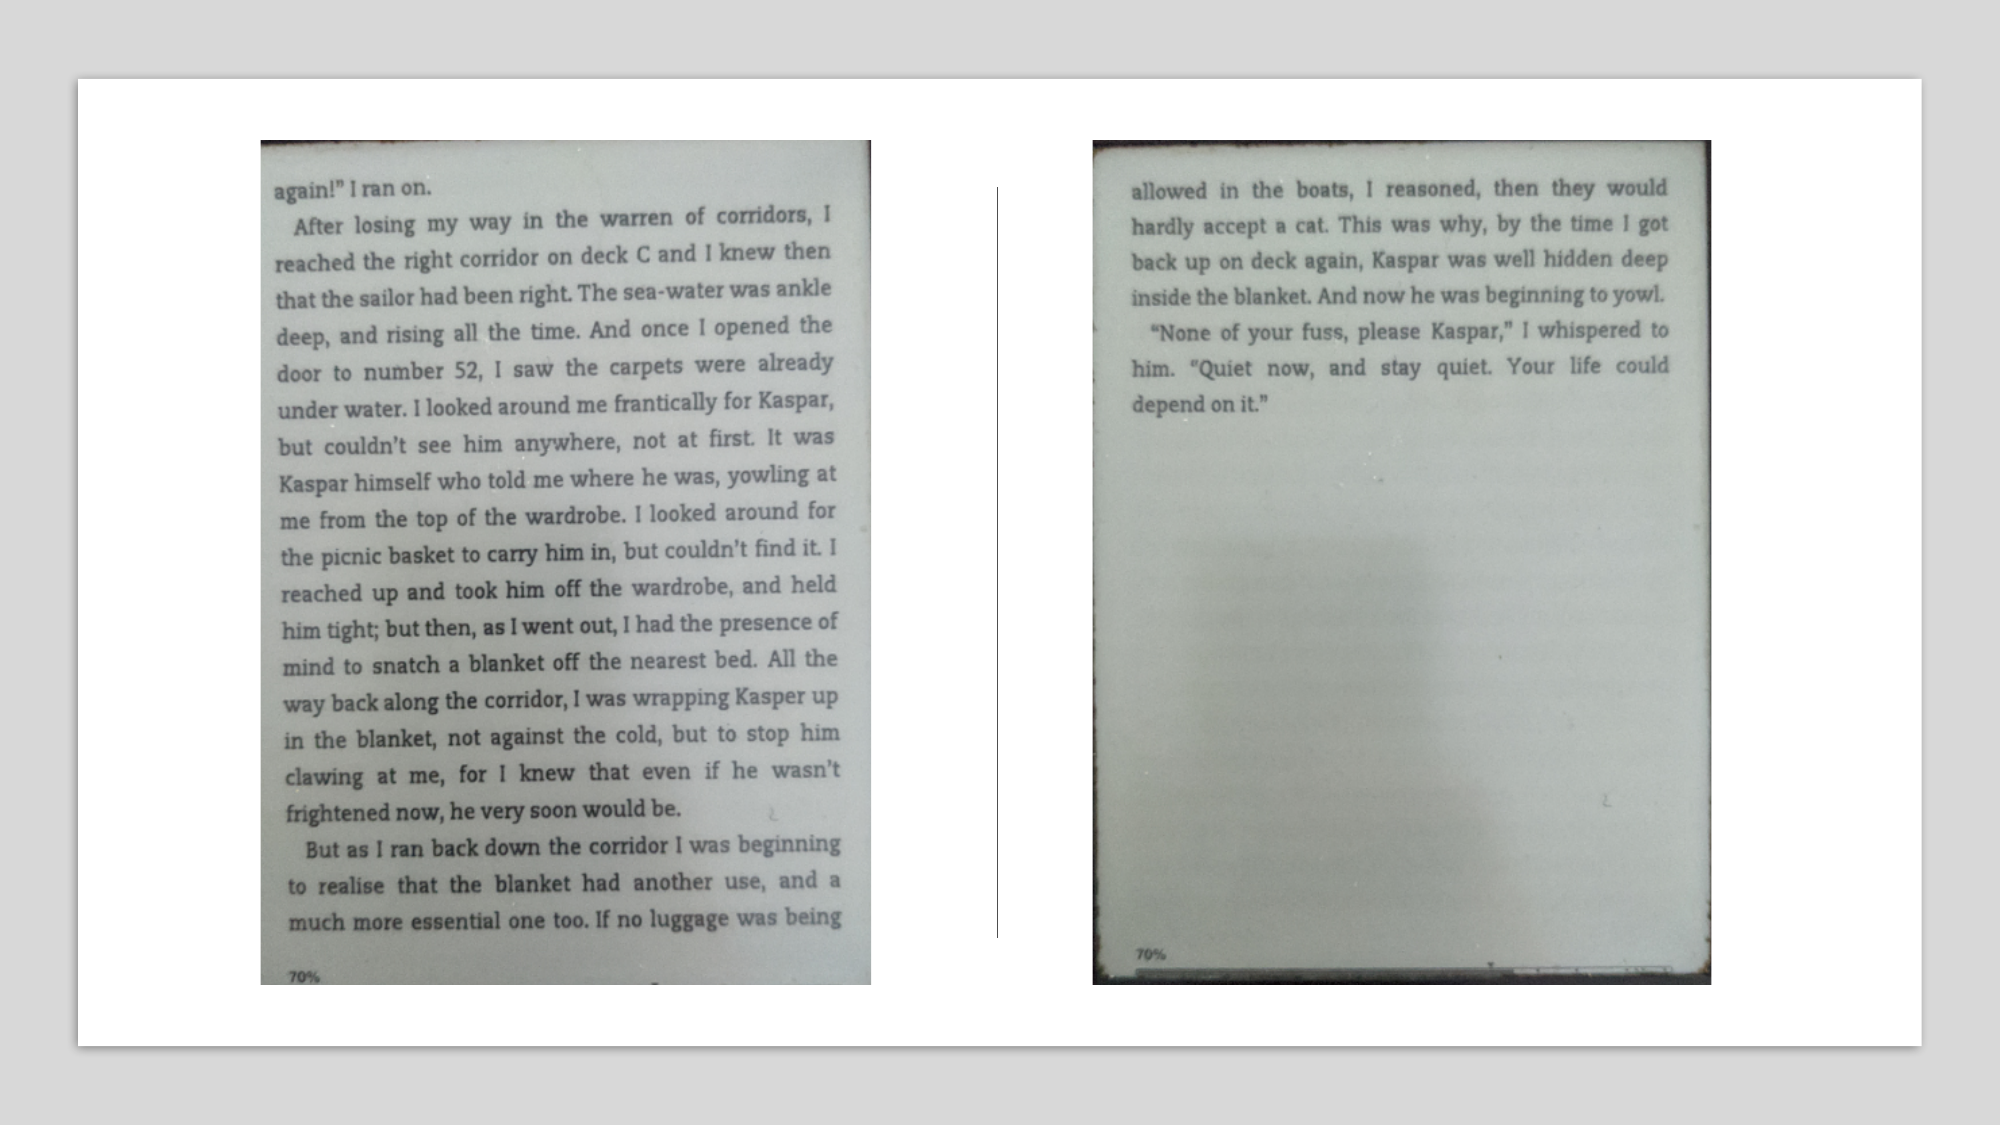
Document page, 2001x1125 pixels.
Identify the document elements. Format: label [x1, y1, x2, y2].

text_box [77, 78, 1923, 1047]
picture [1092, 140, 1712, 985]
picture [260, 140, 872, 985]
text_box [0, 0, 2000, 1125]
